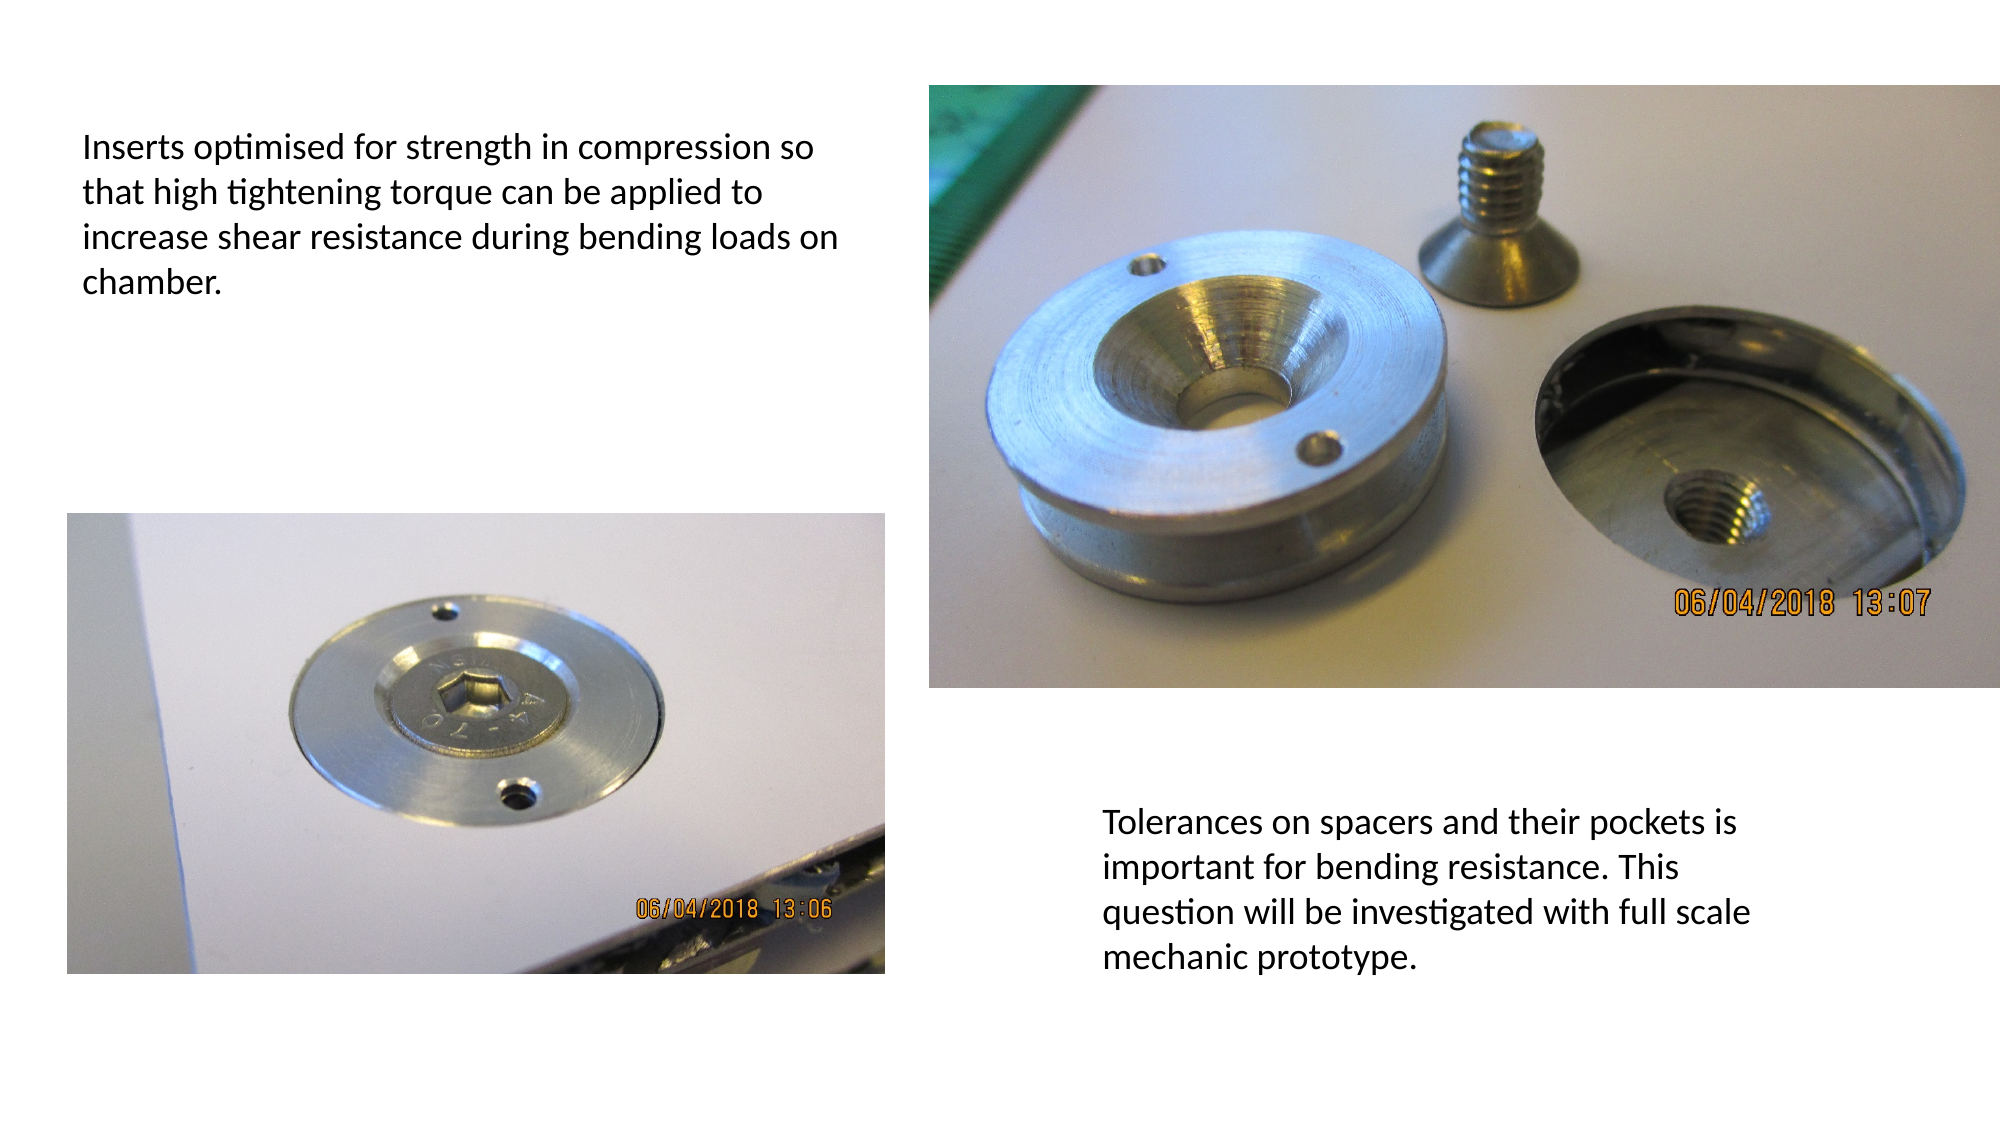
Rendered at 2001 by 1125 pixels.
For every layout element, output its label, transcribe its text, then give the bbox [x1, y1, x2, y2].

picture [929, 85, 2000, 688]
text_box Tolerances on spacers and their pockets is important for bending resistance. This question will be investigated with full scale mechanic prototype. [1087, 789, 1811, 985]
text_box Inserts optimised for strength in compression so that high tightening torque can be applied to increase shear resistance during bending loads on chamber. [67, 114, 885, 355]
picture [67, 513, 885, 974]
